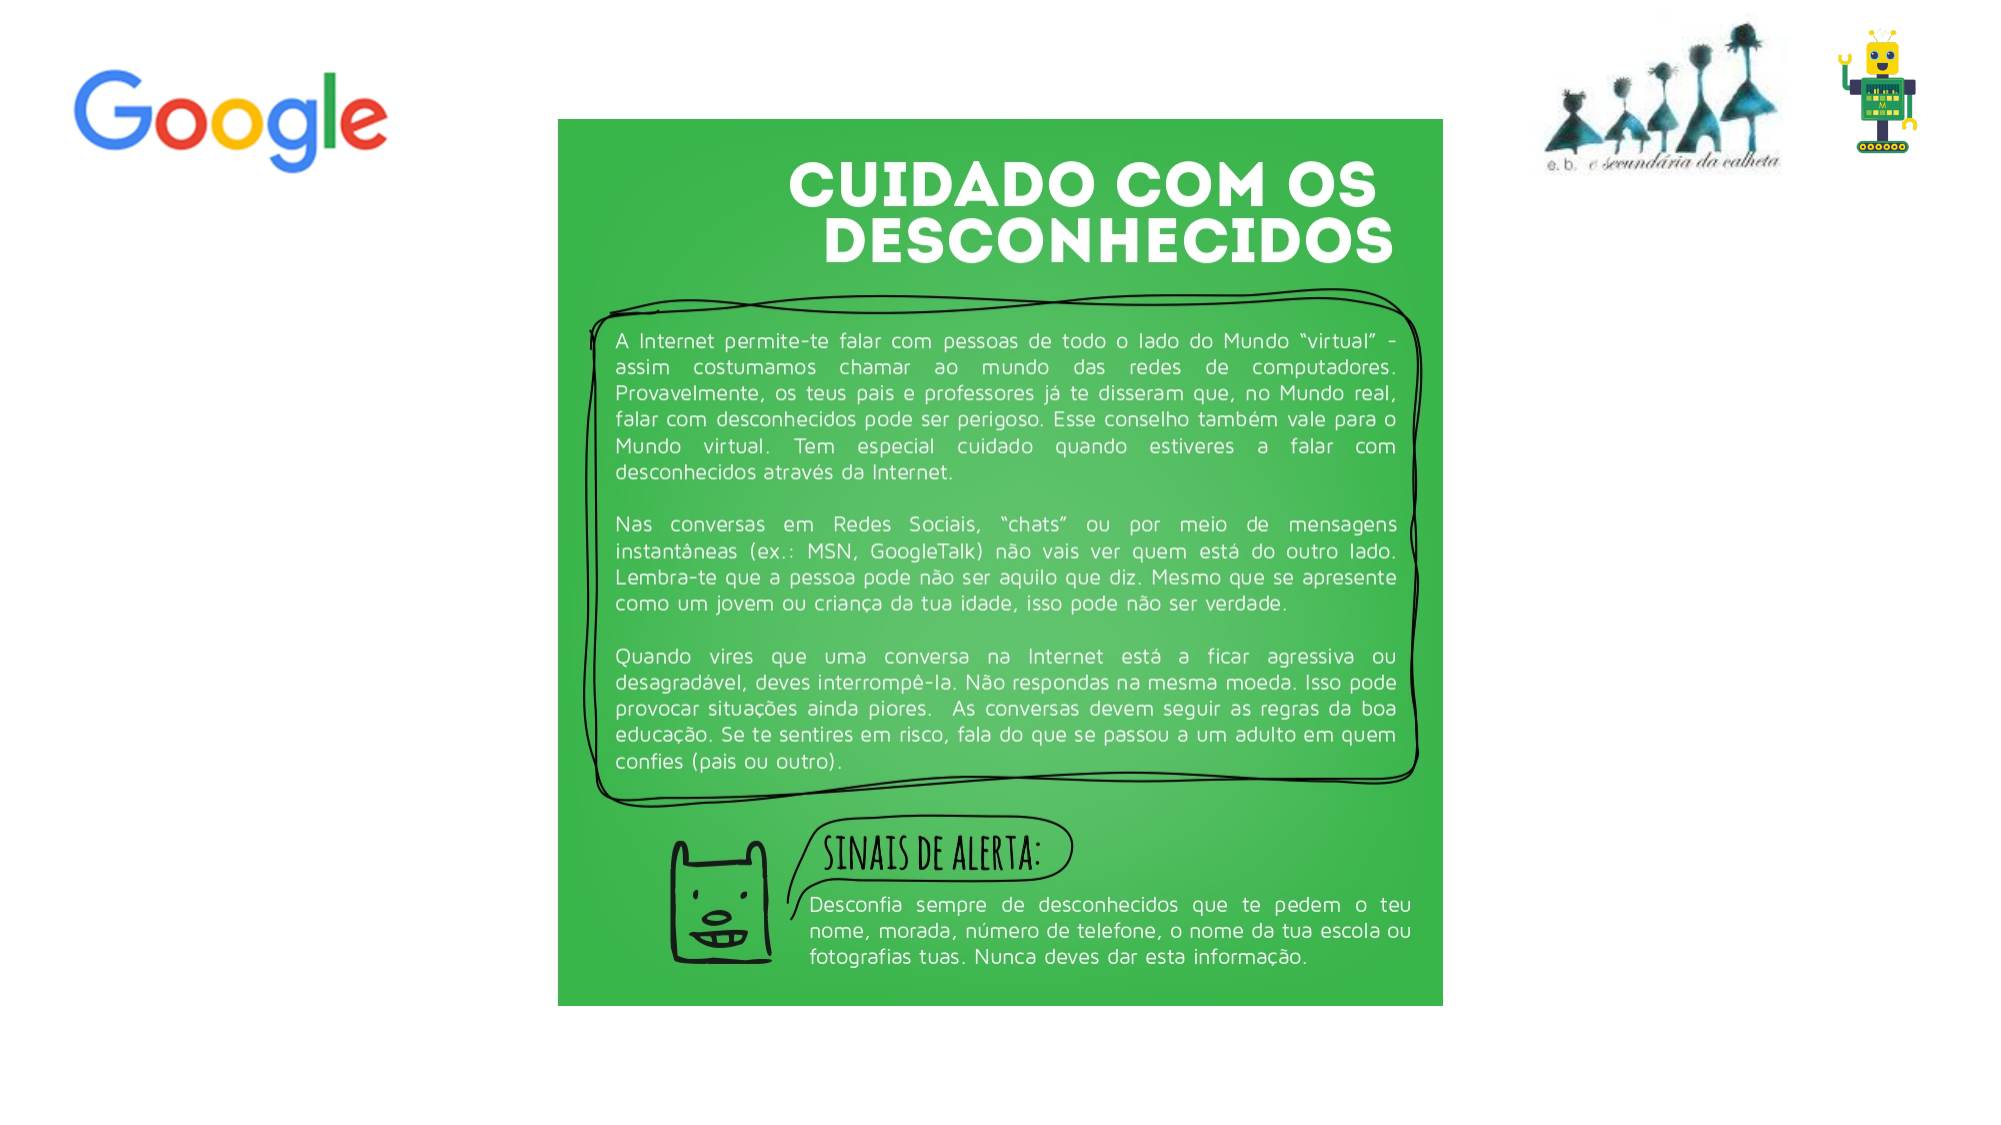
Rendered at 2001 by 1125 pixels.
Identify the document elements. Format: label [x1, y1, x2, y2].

picture [1457, 0, 1967, 202]
picture [556, 119, 1443, 1006]
picture [0, 0, 468, 265]
